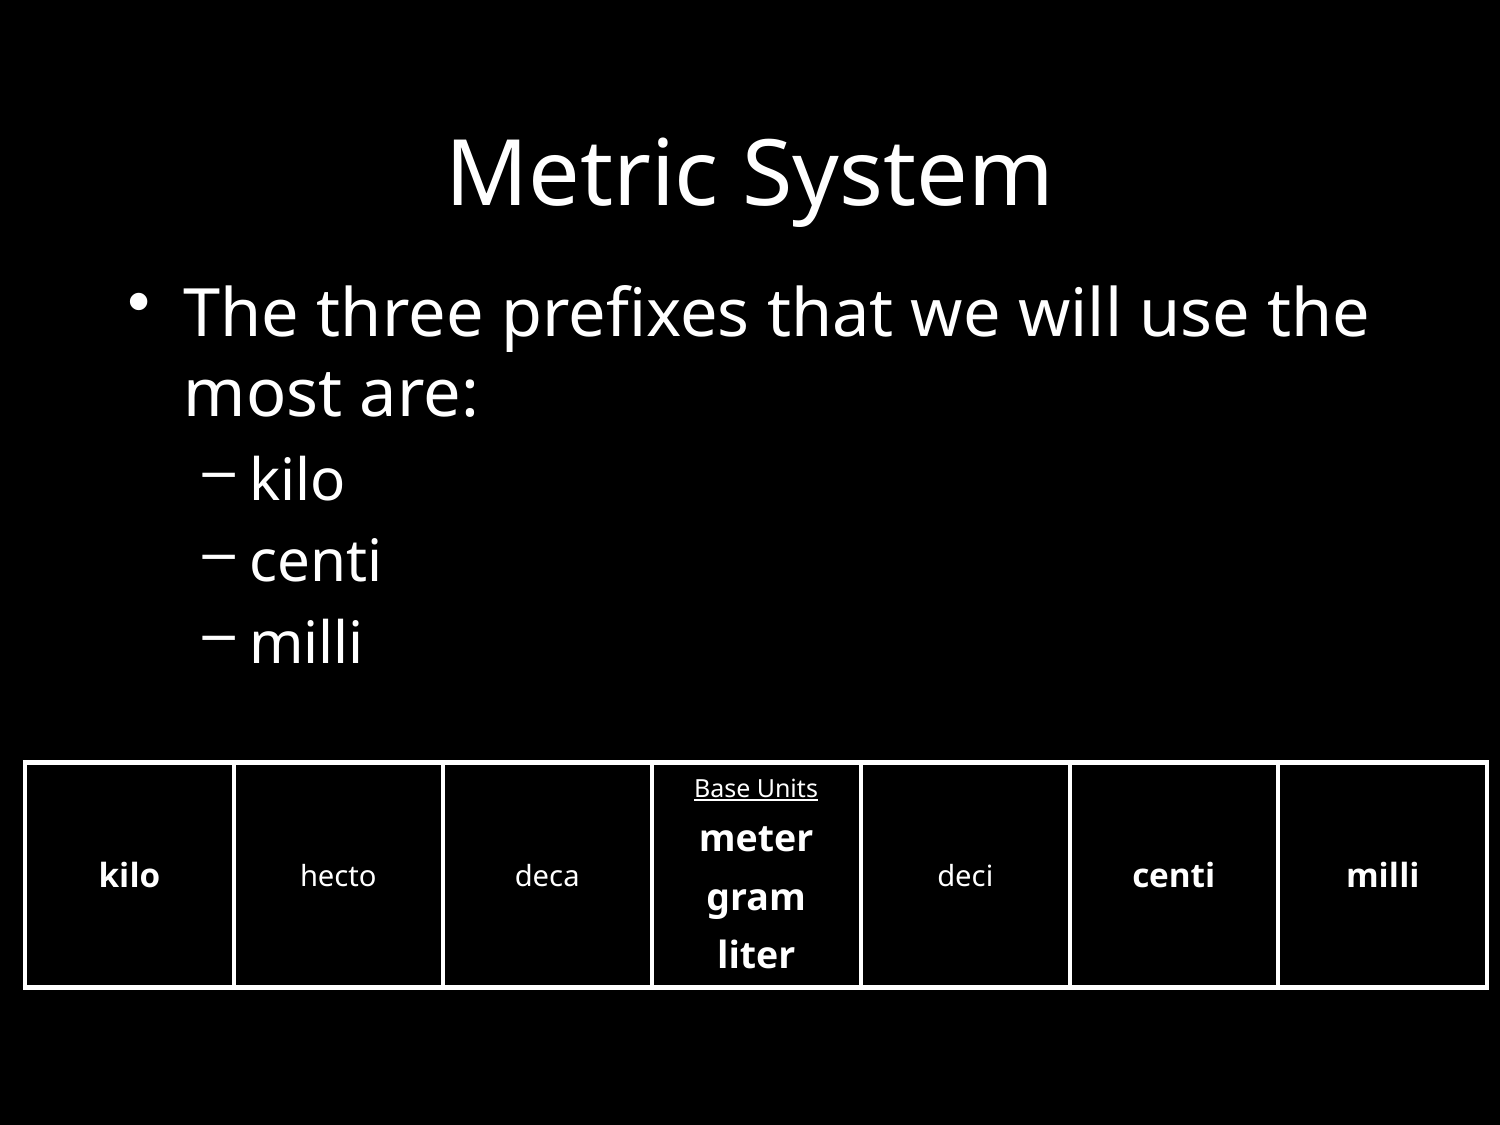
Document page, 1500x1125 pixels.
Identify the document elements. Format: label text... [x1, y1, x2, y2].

table_header deci [863, 765, 1068, 985]
table_header hecto [236, 765, 441, 985]
table_header deca [445, 765, 650, 985]
table_header Base Units meter gram liter [654, 765, 859, 985]
table_header kilo [27, 765, 232, 985]
title Metric System [112, 74, 1388, 262]
table_header milli [1280, 765, 1485, 985]
list The three prefixes that we will use the most are: kilo centi milli [112, 262, 1388, 713]
table_header centi [1072, 765, 1276, 985]
